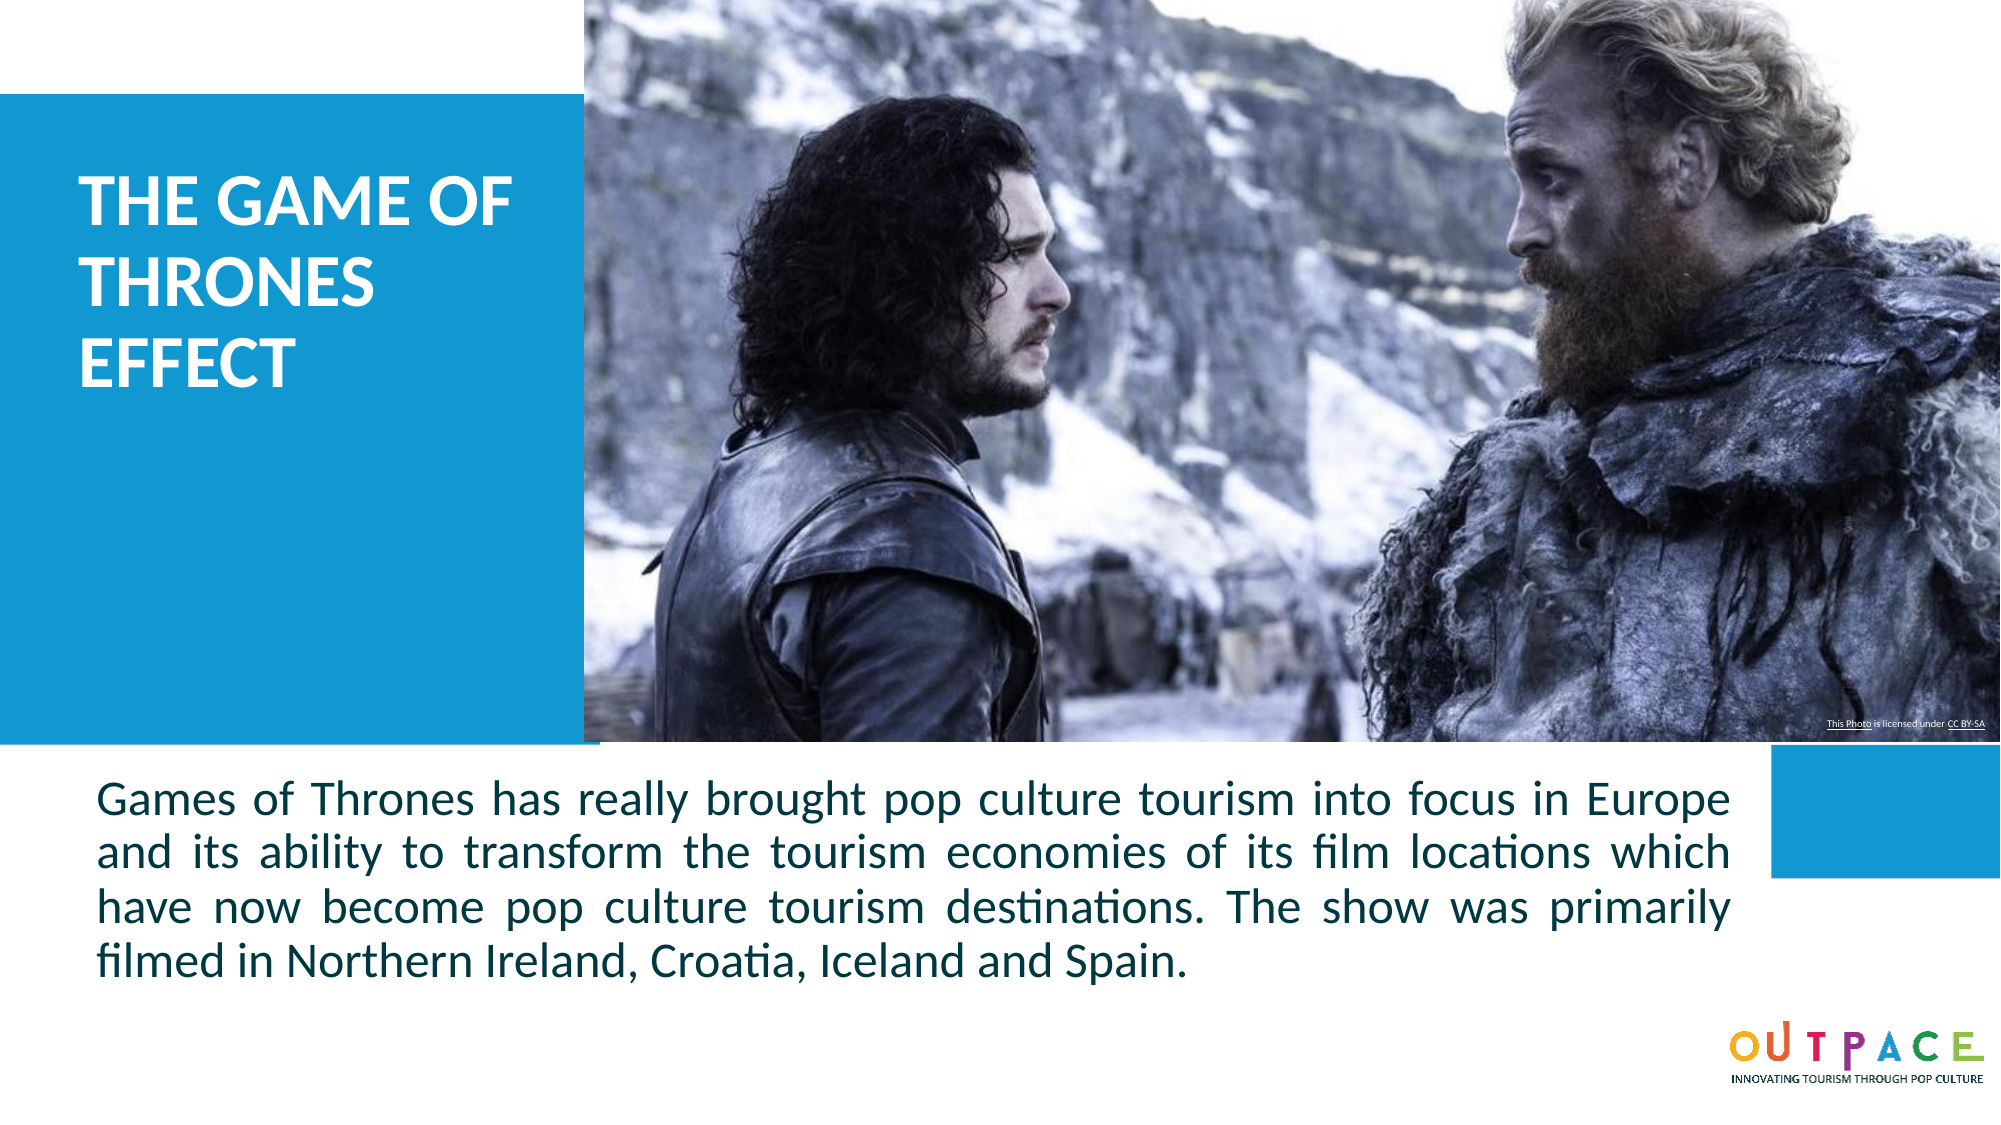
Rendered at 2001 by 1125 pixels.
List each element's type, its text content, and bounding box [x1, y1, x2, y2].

list Games of Thrones has really brought pop culture tourism into focus in Europe and its ability to transform the tourism economies of its film locations which have now become pop culture tourism destinations. The show was primarily filmed in Northern Ireland, Croatia, Iceland and Spain. [81, 764, 1748, 997]
list THE GAME OF THRONES EFFECT [63, 153, 566, 695]
picture [584, 0, 2000, 742]
picture [1730, 1021, 1984, 1083]
